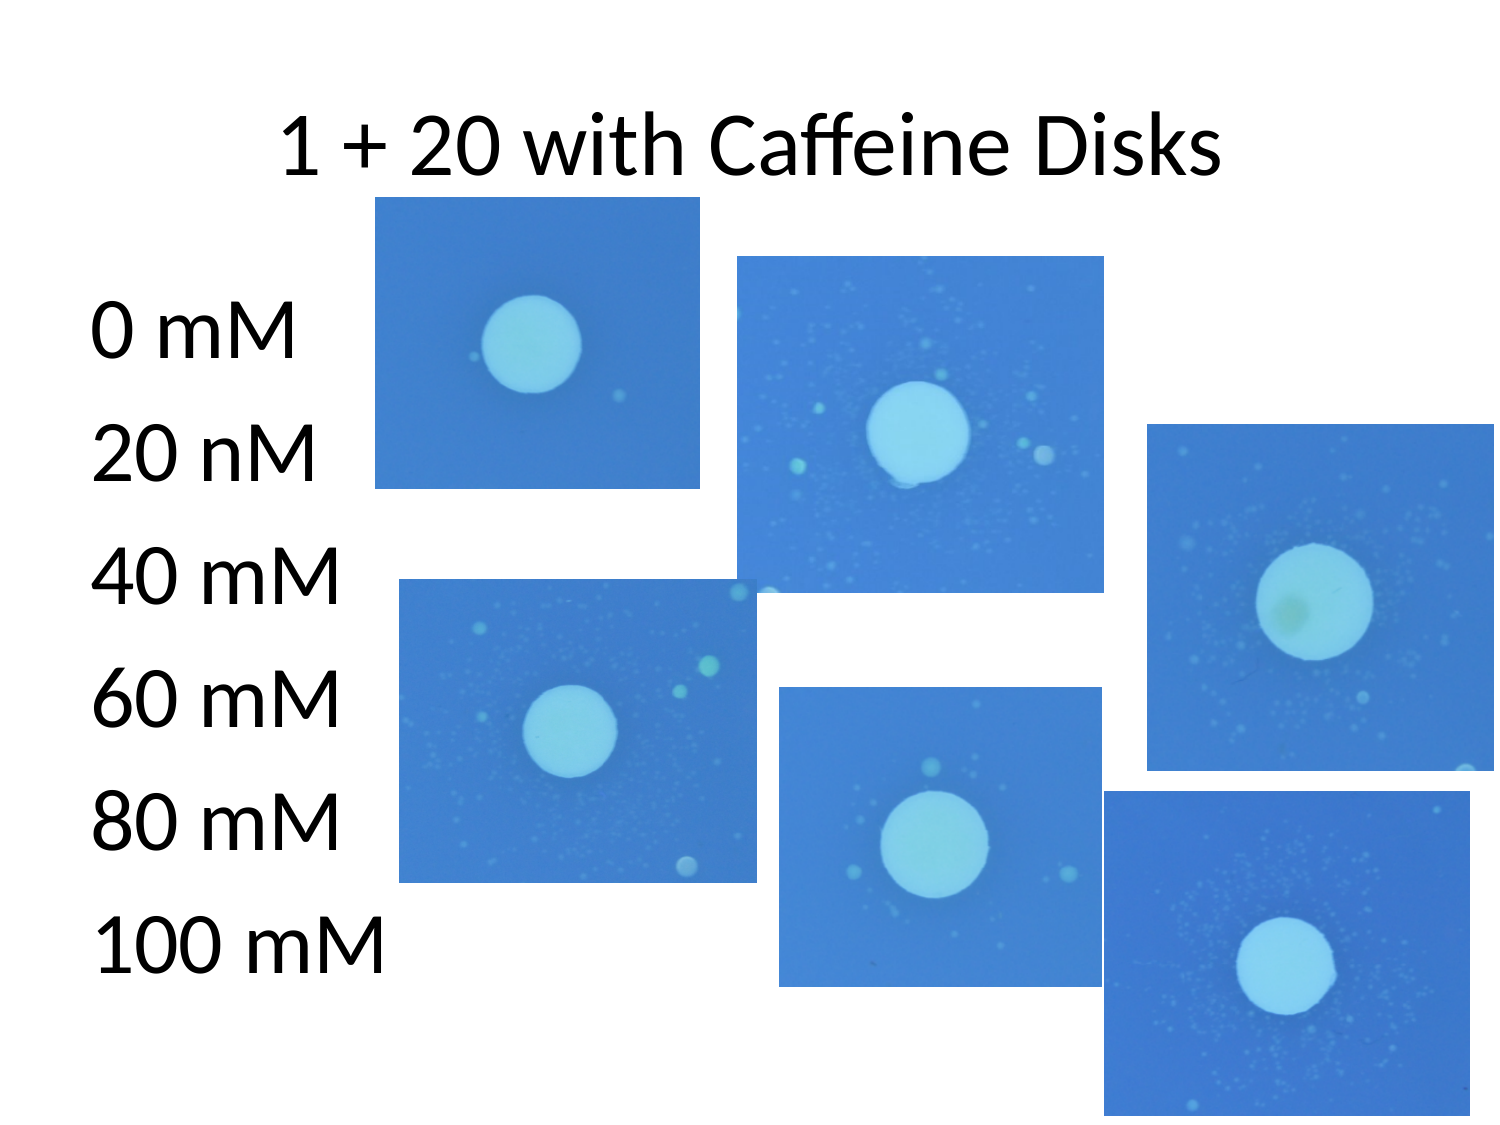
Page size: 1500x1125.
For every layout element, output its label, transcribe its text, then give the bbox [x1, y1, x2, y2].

picture [399, 256, 1105, 884]
title 1 + 20 with Caffeine Disks [75, 45, 1425, 233]
picture [1103, 791, 1470, 1116]
picture [779, 687, 1102, 987]
list 0 mM 20 nM 40 mM 60 mM 80 mM 100 mM [75, 262, 1425, 1005]
picture [374, 197, 701, 489]
picture [1146, 424, 1494, 771]
